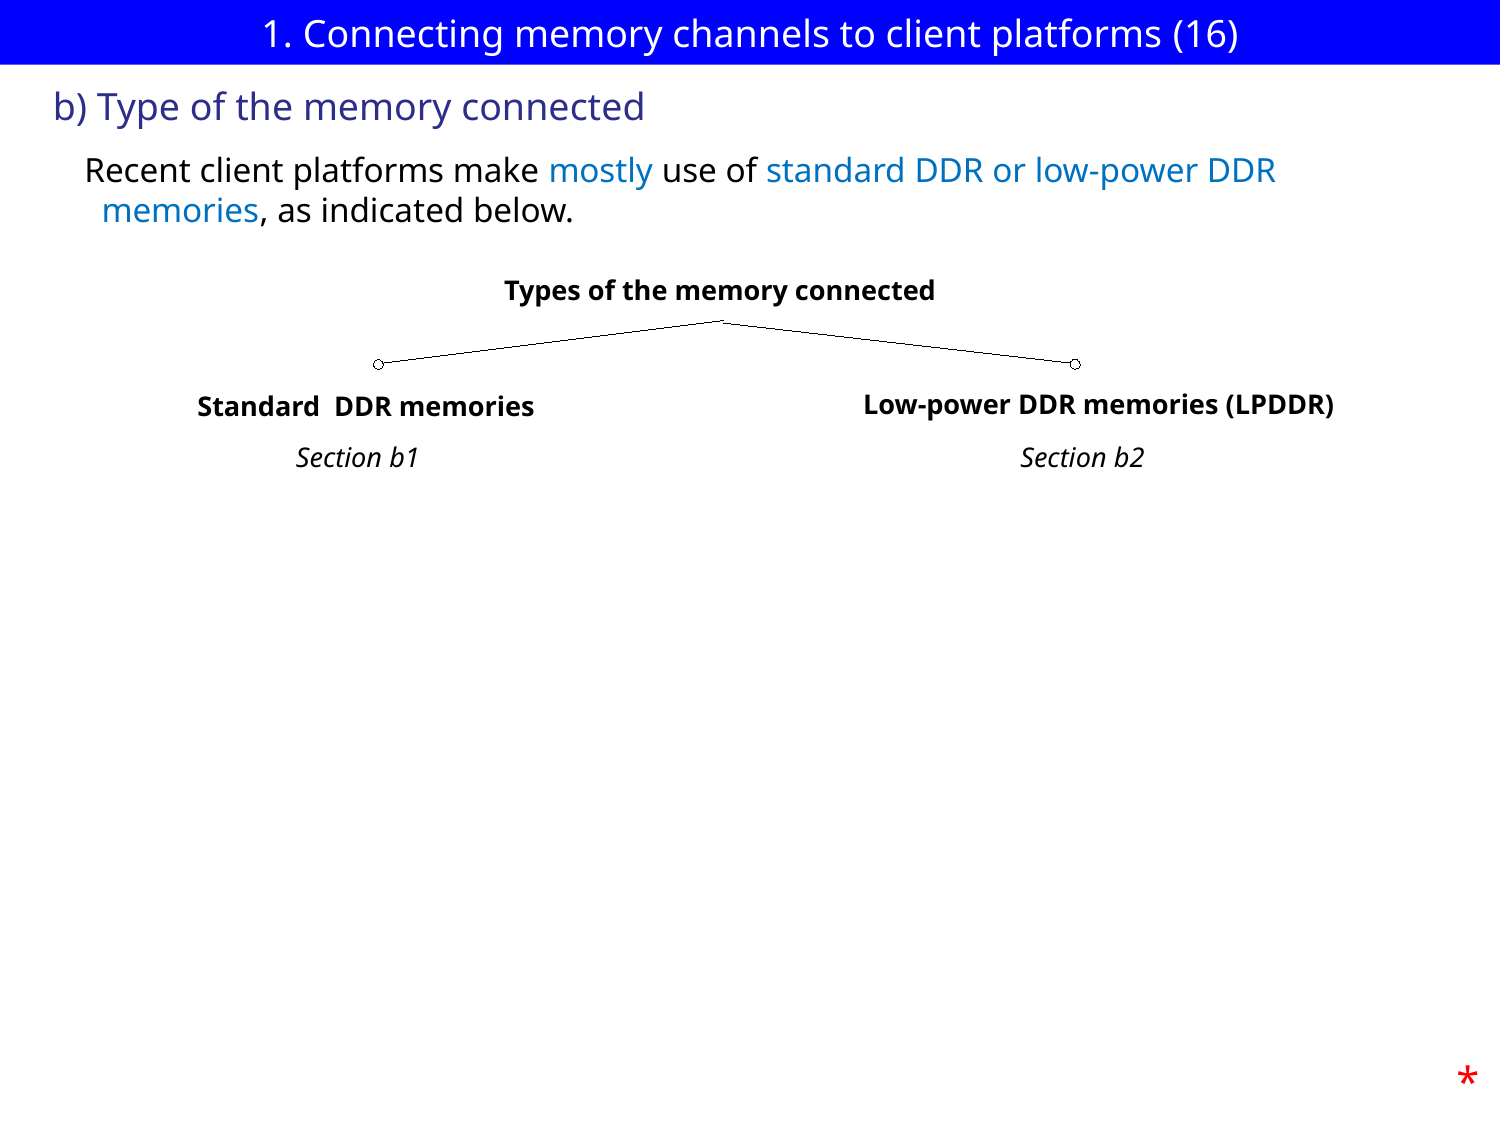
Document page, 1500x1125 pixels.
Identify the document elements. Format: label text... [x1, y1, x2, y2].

text_box b) Type of the memory connected [38, 75, 662, 136]
text_box Types of the memory connected [497, 273, 936, 307]
text_box [373, 359, 384, 370]
text_box Standard DDR memories [197, 389, 535, 422]
text_box Section b2 [1005, 433, 1160, 481]
text_box [1070, 359, 1081, 370]
text_box Low-power DDR memories (LPDDR) [863, 387, 1334, 420]
text_box * [1441, 1048, 1495, 1114]
text_box Section b1 [281, 433, 436, 481]
title 1. Connecting memory channels to client platforms (16) [0, 0, 1500, 65]
text_box Recent client platforms make mostly use of standard DDR or low-power DDR memories, as indicated below. [69, 141, 1292, 237]
